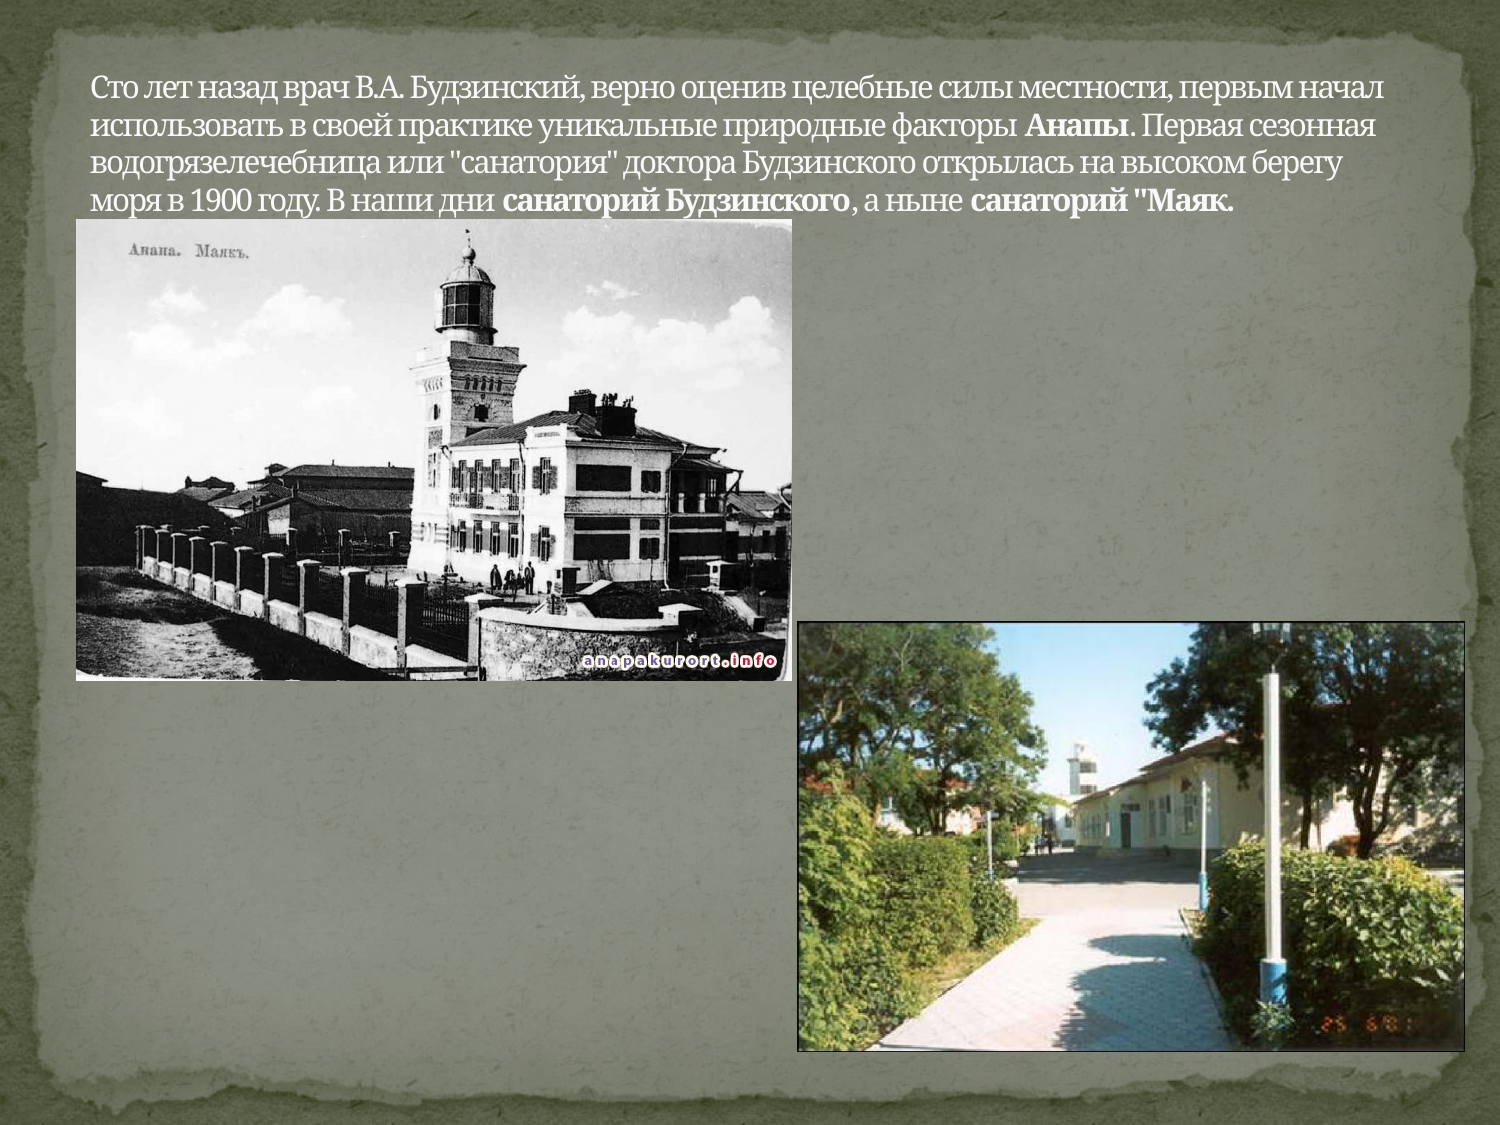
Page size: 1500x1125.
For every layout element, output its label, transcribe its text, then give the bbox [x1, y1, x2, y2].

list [78, 221, 792, 680]
picture [797, 621, 1465, 1052]
title Сто лет назад врач В.А. Будзинский, верно оценив целебные силы местности, первым начал использовать в своей практике уникальные природные факторы Анапы. Первая сезонная водогрязелечебница или "санатория" доктора Будзинского открылась на высоком берегу моря в 1900 году. В наши дни санаторий Будзинского, а ныне санаторий "Маяк. [74, 24, 1425, 225]
